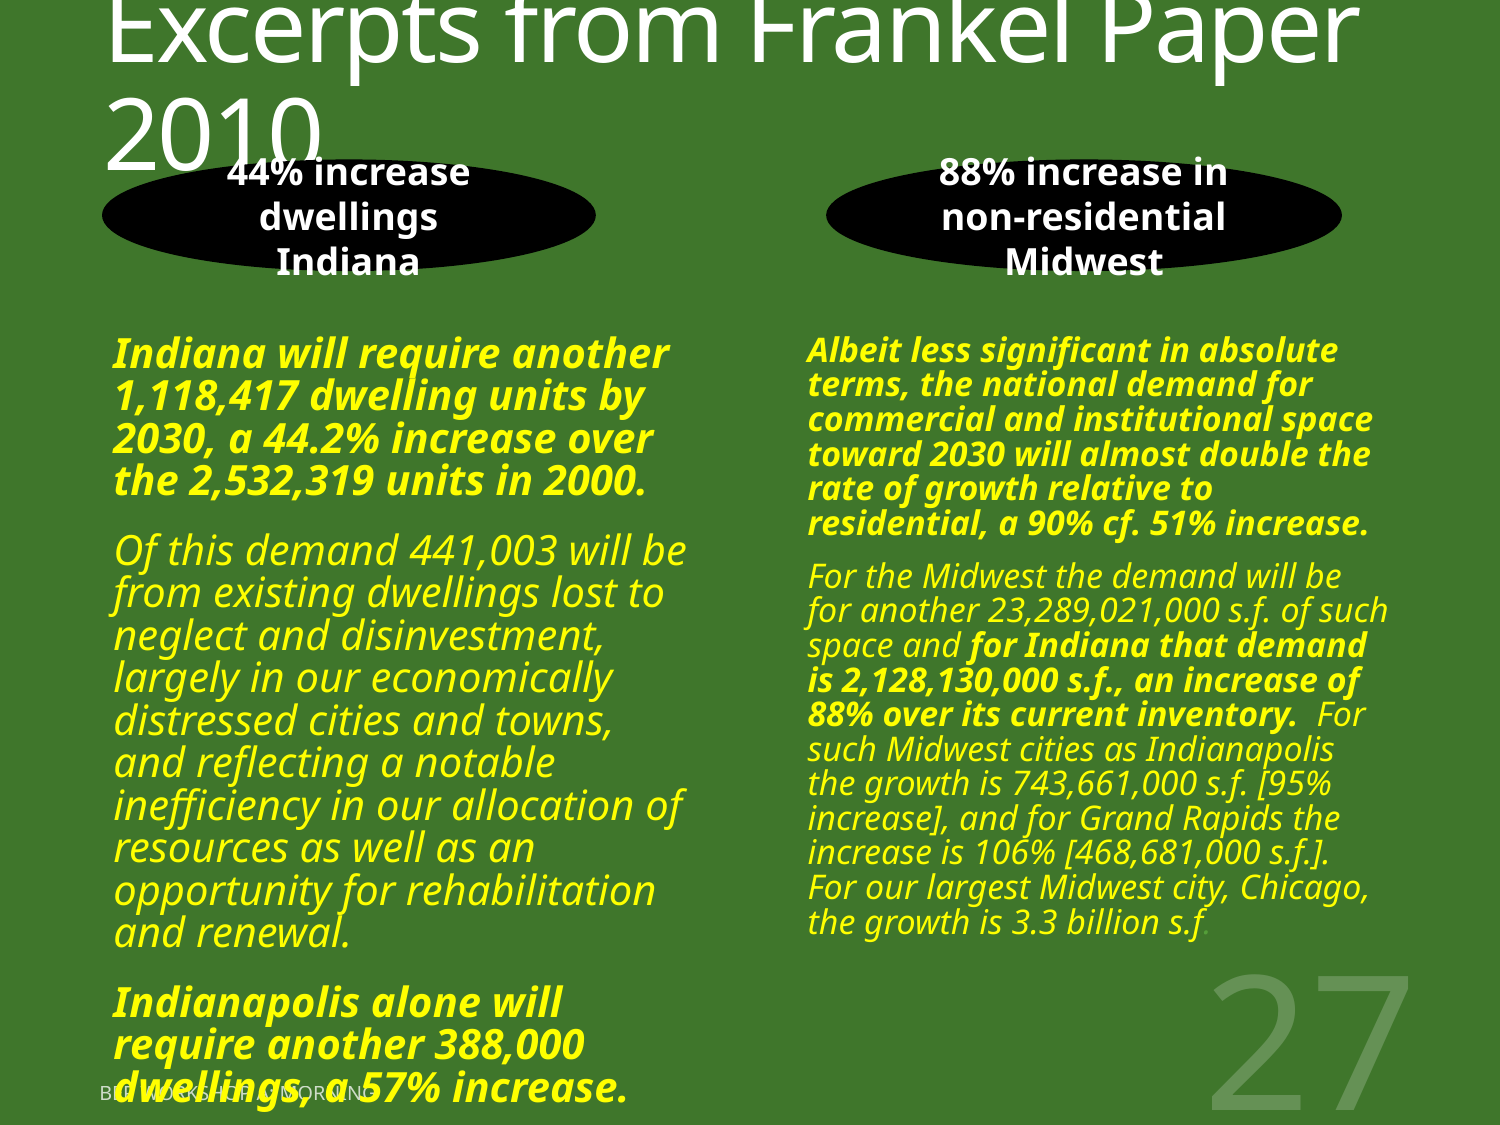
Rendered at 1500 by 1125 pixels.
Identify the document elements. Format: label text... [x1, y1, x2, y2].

footer BEP workshop A: morning [84, 1075, 704, 1113]
list Albeit less significant in absolute terms, the national demand for commercial and institutional space toward 2030 will almost double the rate of growth relative to residential, a 90% cf. 51% increase. For the Midwest the demand will be for another 23,289,021,000 s.f. of such space and for Indiana that demand is 2,128,130,000 s.f., an increase of 88% over its current inventory. For such Midwest cities as Indianapolis the growth is 743,661,000 s.f. [95% increase], and for Grand Rapids the increase is 106% [468,681,000 s.f.]. For our largest Midwest city, Chicago, the growth is 3.3 billion s.f. [780, 326, 1405, 1004]
list Indiana will require another 1,118,417 dwelling units by 2030, a 44.2% increase over the 2,532,319 units in 2000. Of this demand 441,003 will be from existing dwellings lost to neglect and disinvestment, largely in our economically distressed cities and towns, and reflecting a notable inefficiency in our allocation of resources as well as an opportunity for rehabilitation and renewal. Indianapolis alone will require another 388,000 dwellings, a 57% increase. [83, 326, 708, 945]
title Excerpts from Frankel Paper 2010 [88, 8, 1414, 161]
text_box 88% increase in non-residential Midwest [826, 159, 1342, 272]
text_box 44% increase dwellings Indiana [102, 159, 596, 272]
slide_number 27 [1073, 956, 1433, 1125]
